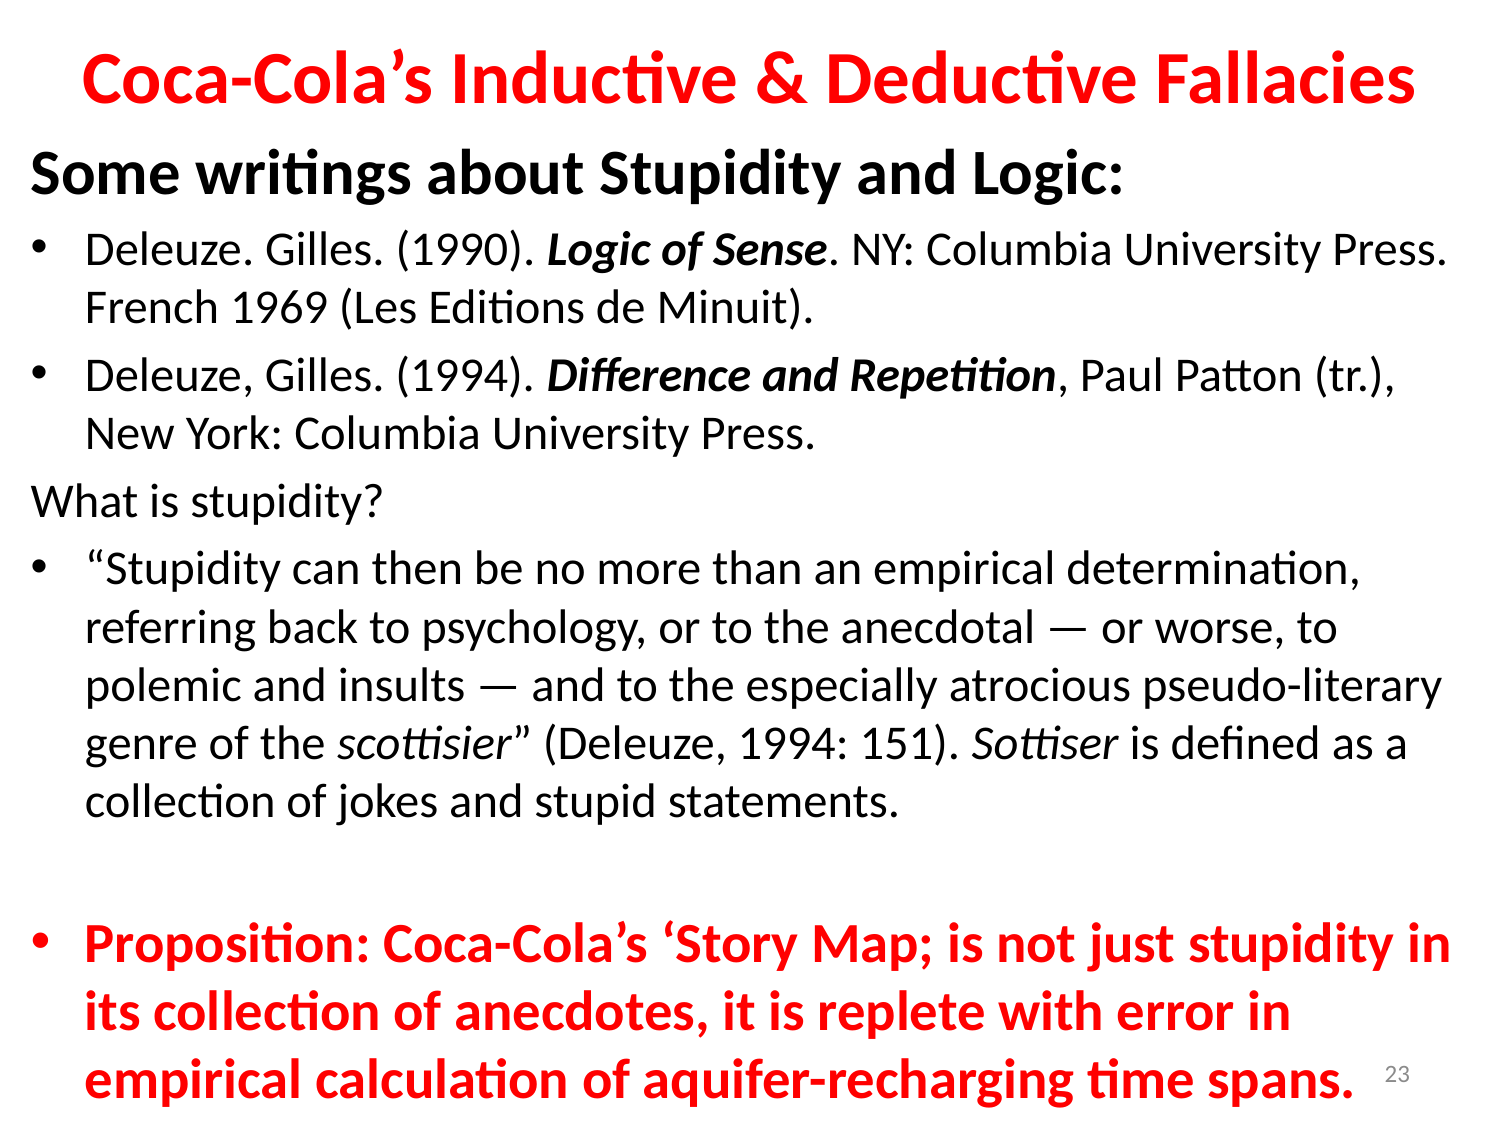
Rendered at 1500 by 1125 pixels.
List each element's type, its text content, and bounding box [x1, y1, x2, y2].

slide_number 23 [1074, 1042, 1425, 1103]
list Some writings about Stupidity and Logic: Deleuze. Gilles. (1990). Logic of Sense. NY: Columbia University Press. French 1969 (Les Editions de Minuit). Deleuze, Gilles. (1994). Difference and Repetition, Paul Patton (tr.), New York: Columbia University Press. What is stupidity? “Stupidity can then be no more than an empirical determination, referring back to psychology, or to the anecdotal — or worse, to polemic and insults — and to the especially atrocious pseudo-literary genre of the scottisier” (Deleuze, 1994: 151). Sottiser is defined as a collection of jokes and stupid statements. Proposition: Coca-Cola’s ‘Story Map; is not just stupidity in its collection of anecdotes, it is replete with error in empirical calculation of aquifer-recharging time spans. [15, 121, 1500, 1125]
title Coca-Cola’s Inductive & Deductive Fallacies [0, 25, 1500, 122]
